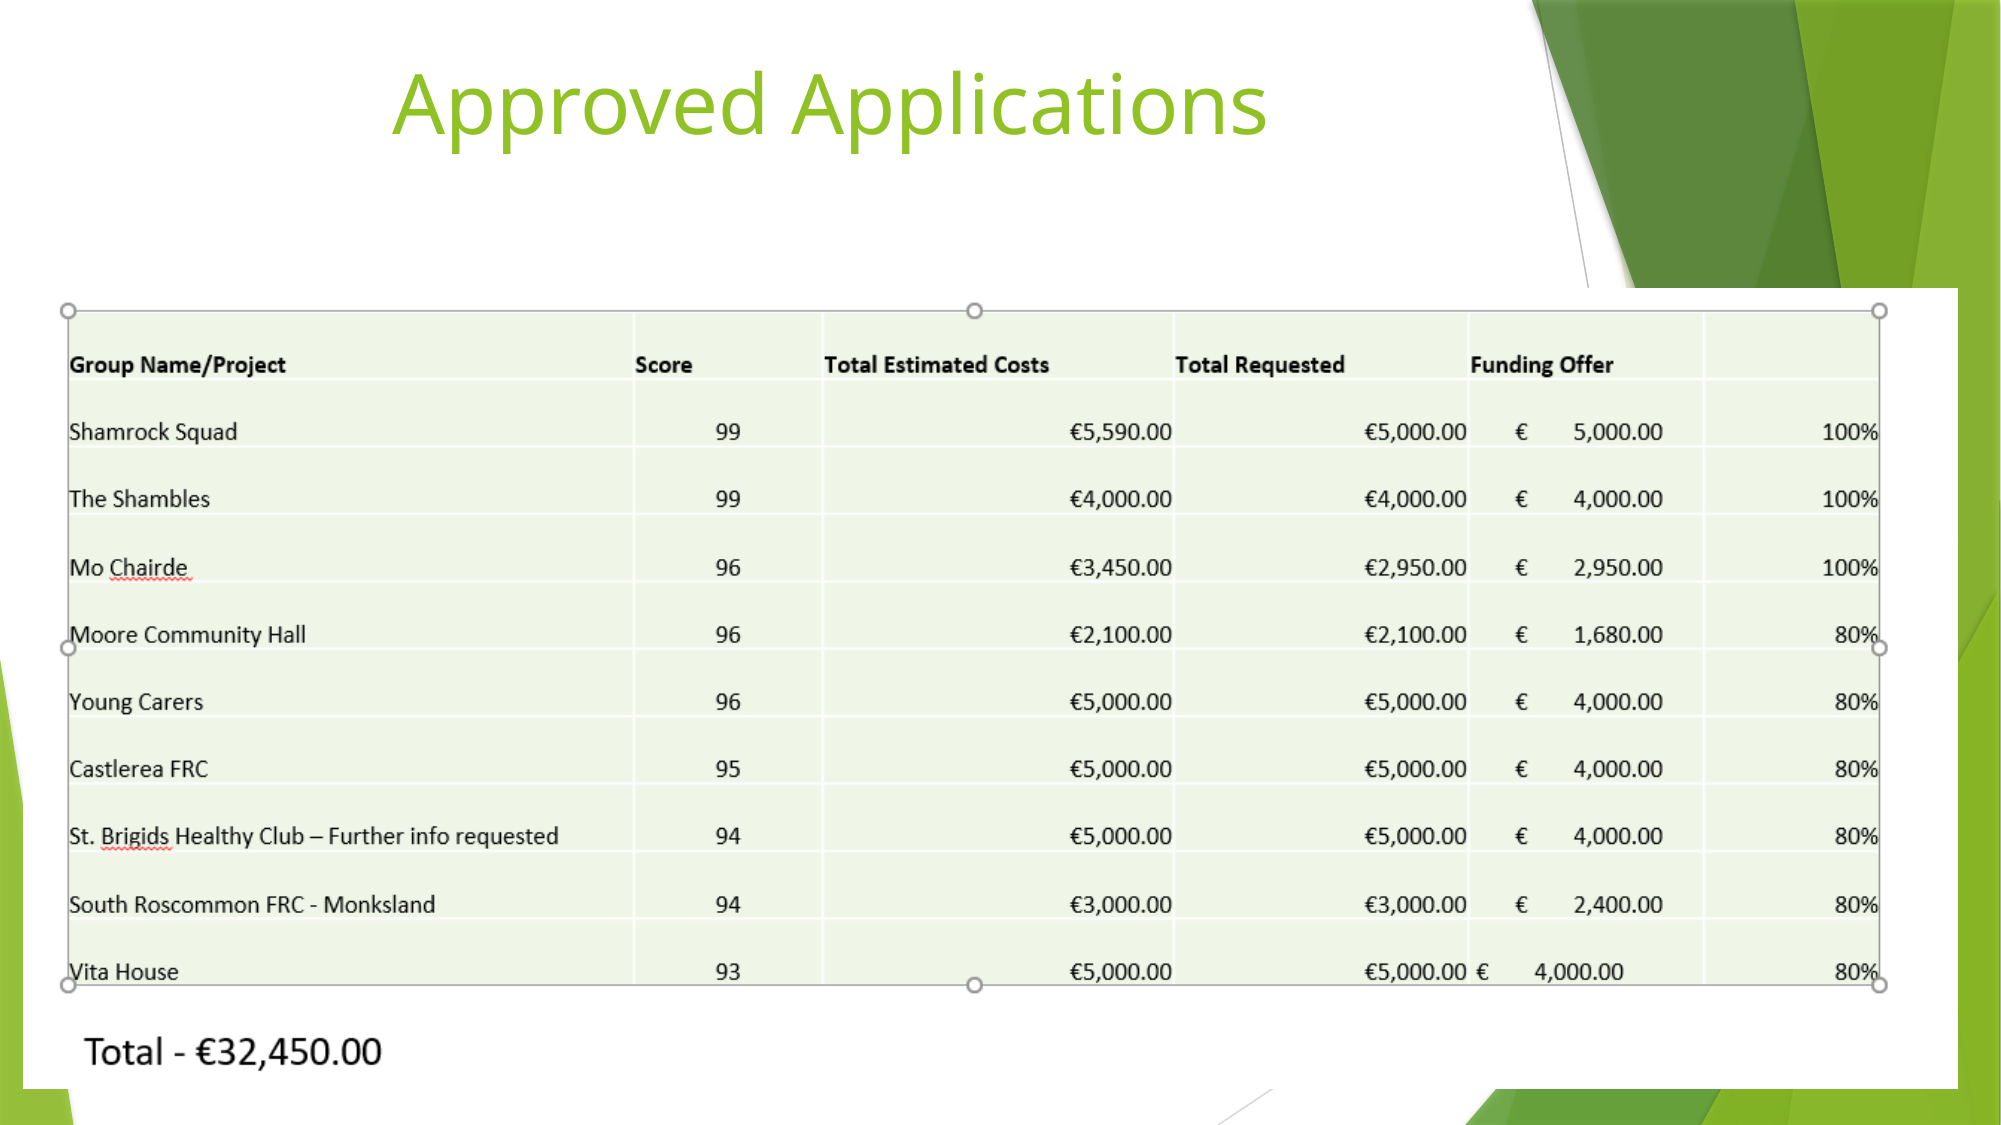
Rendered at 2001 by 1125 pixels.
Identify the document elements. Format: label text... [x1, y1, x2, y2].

picture [22, 287, 1959, 1090]
title Approved Applications [111, 43, 1552, 210]
list [111, 210, 1826, 285]
